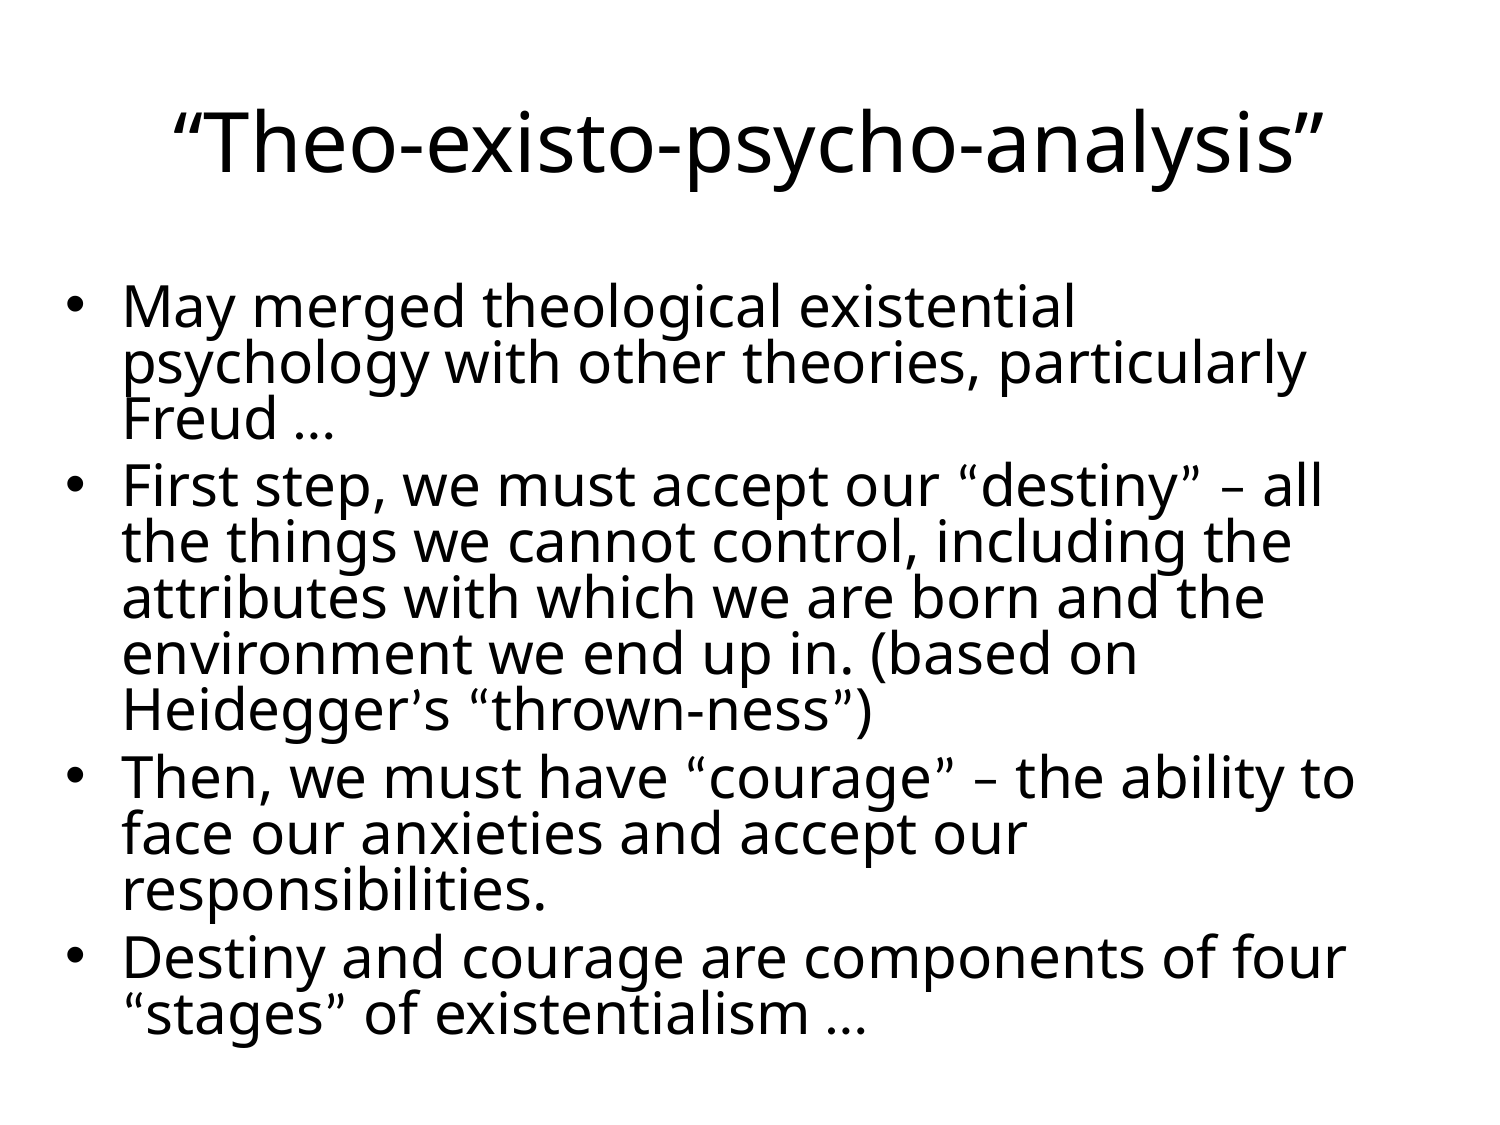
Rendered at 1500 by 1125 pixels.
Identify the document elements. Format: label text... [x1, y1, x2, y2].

list May merged theological existential psychology with other theories, particularly Freud … First step, we must accept our “destiny” – all the things we cannot control, including the attributes with which we are born and the environment we end up in. (based on Heidegger’s “thrown-ness”) Then, we must have “courage” – the ability to face our anxieties and accept our responsibilities. Destiny and courage are components of four “stages” of existentialism … [49, 274, 1401, 1068]
title “Theo-existo-psycho-analysis” [74, 44, 1426, 233]
